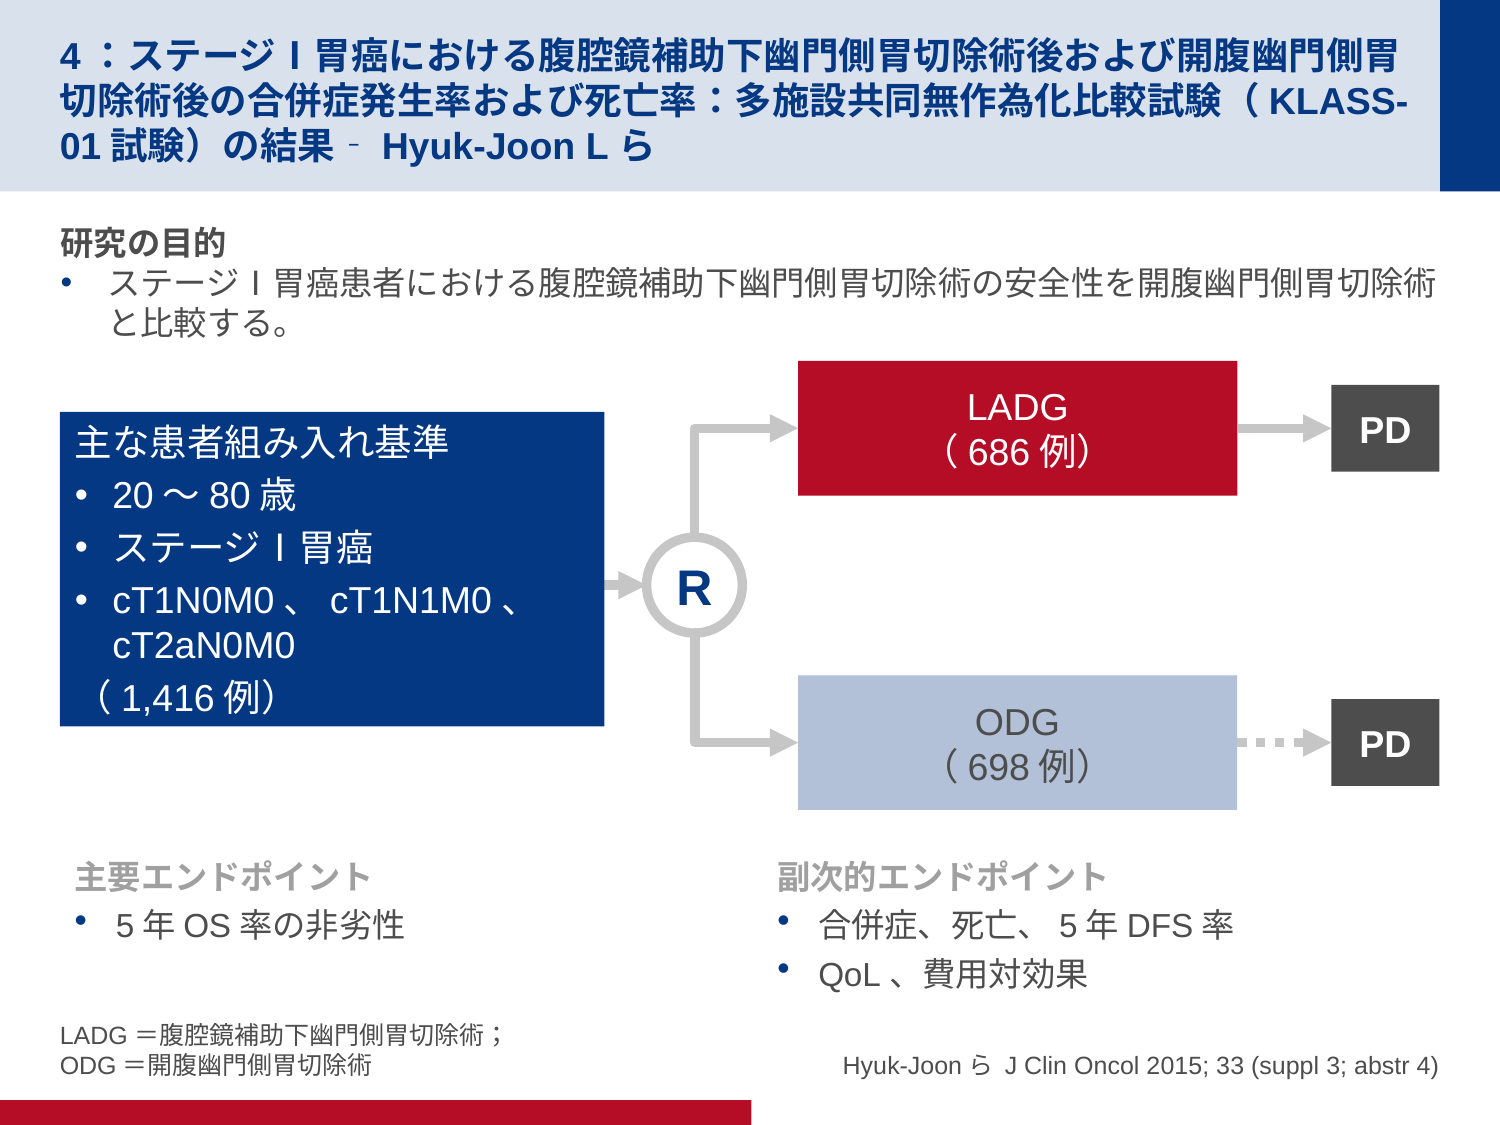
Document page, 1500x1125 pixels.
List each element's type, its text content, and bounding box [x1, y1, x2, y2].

text_box R [646, 537, 743, 633]
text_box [691, 635, 802, 740]
text_box 副次的エンドポイント 合併症、死亡、5年DFS率 QoL、費用対効果 [762, 848, 1441, 1015]
text_box PD [1331, 384, 1440, 472]
list LADG＝腹腔鏡補助下幽門側胃切除術； ODG＝開腹幽門側胃切除術 [59, 1015, 738, 1080]
title 4：ステージⅠ胃癌における腹腔鏡補助下幽門側胃切除術後および開腹幽門側胃切除術後の合併症発生率および死亡率：多施設共同無作為化比較試験（KLASS-01試験）の結果‐Hyuk-Joon Lら [59, 29, 1412, 162]
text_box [691, 430, 801, 535]
text_box ODG （698例） [798, 675, 1238, 810]
list Hyuk-Joonら J Clin Oncol 2015; 33 (suppl 3; abstr 4) [762, 1015, 1441, 1080]
text_box 研究の目的 ステージⅠ胃癌患者における腹腔鏡補助下幽門側胃切除術の安全性を開腹幽門側胃切除術と比較する。 [60, 214, 1465, 350]
text_box 主な患者組み入れ基準 20～80歳 ステージⅠ胃癌 cT1N0M0、cT1N1M0、 cT2aN0M0 （1,416例） [59, 411, 605, 727]
text_box LADG （686例） [798, 360, 1238, 496]
text_box 主要エンドポイント 5年OS率の非劣性 [59, 848, 738, 1015]
text_box PD [1331, 699, 1440, 786]
